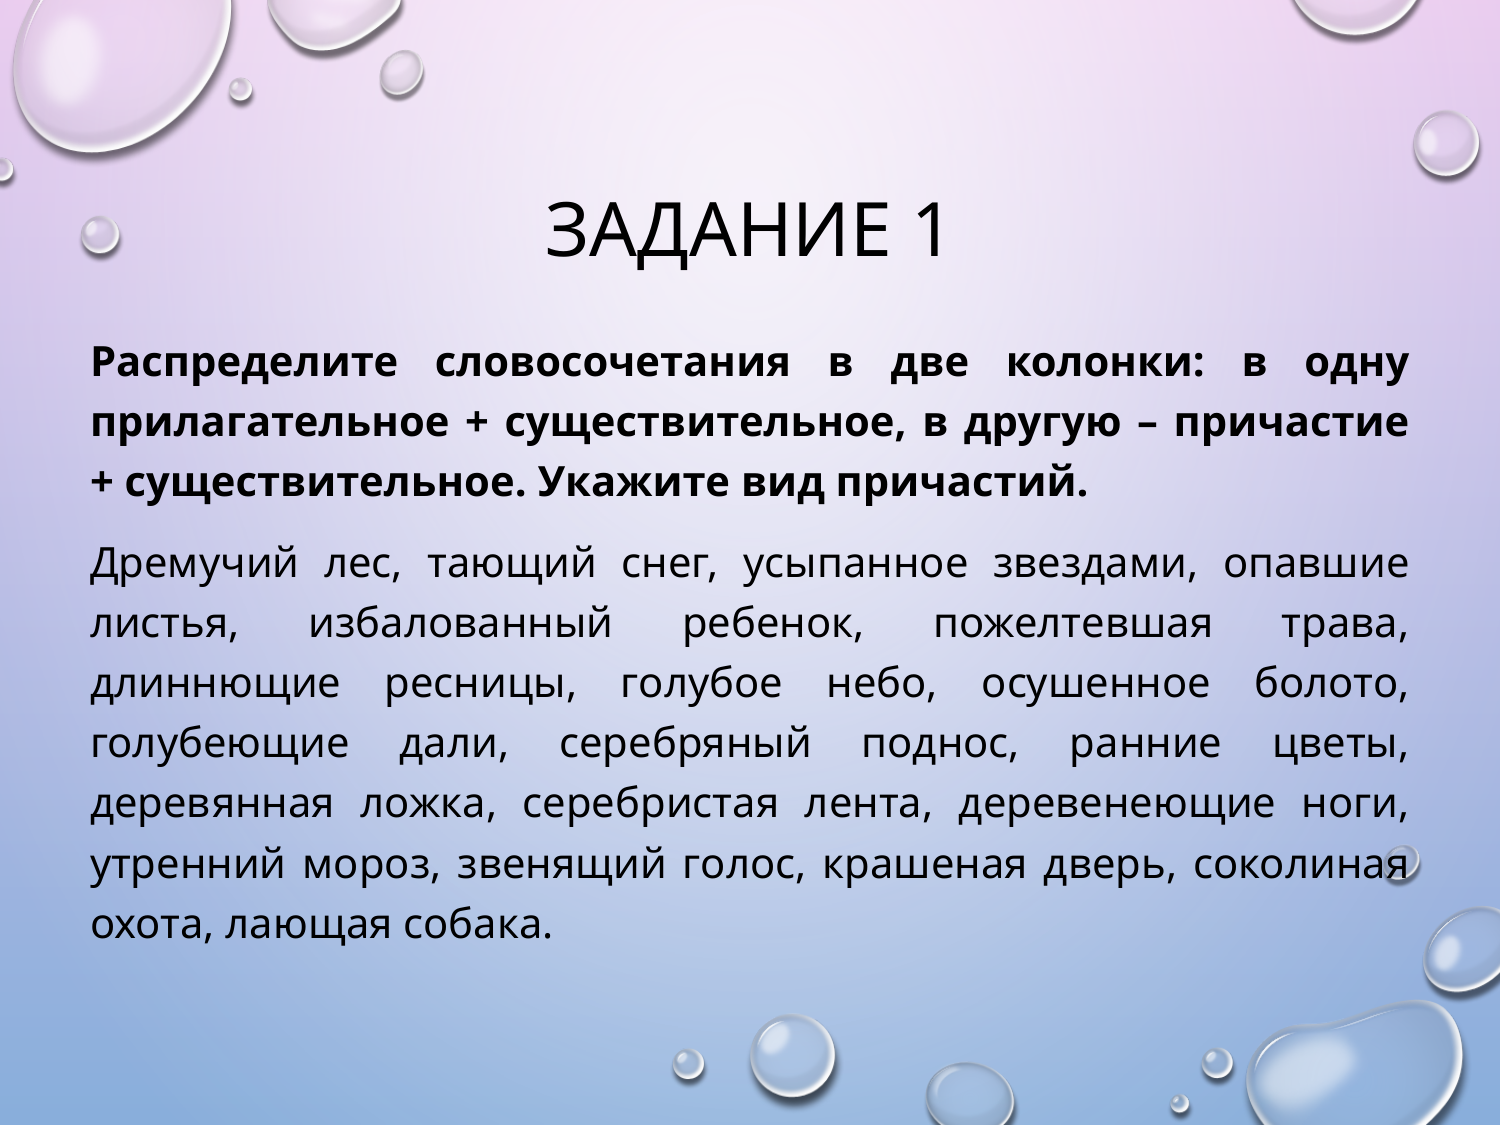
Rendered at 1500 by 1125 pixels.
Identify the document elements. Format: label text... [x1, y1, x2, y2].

title Задание 1 [112, 101, 1388, 317]
picture [0, 0, 1500, 1125]
list Распределите словосочетания в две колонки: в одну прилагательное + существительное, в другую – причастие + существительное. Укажите вид причастий. Дремучий лес, тающий снег, усыпанное звездами, опавшие листья, избалованный ребенок, пожелтевшая трава, длиннющие ресницы, голубое небо, осушенное болото, голубеющие дали, серебряный поднос, ранние цветы, деревянная ложка, серебристая лента, деревенеющие ноги, утренний мороз, звенящий голос, крашеная дверь, соколиная охота, лающая собака. [75, 317, 1425, 1106]
